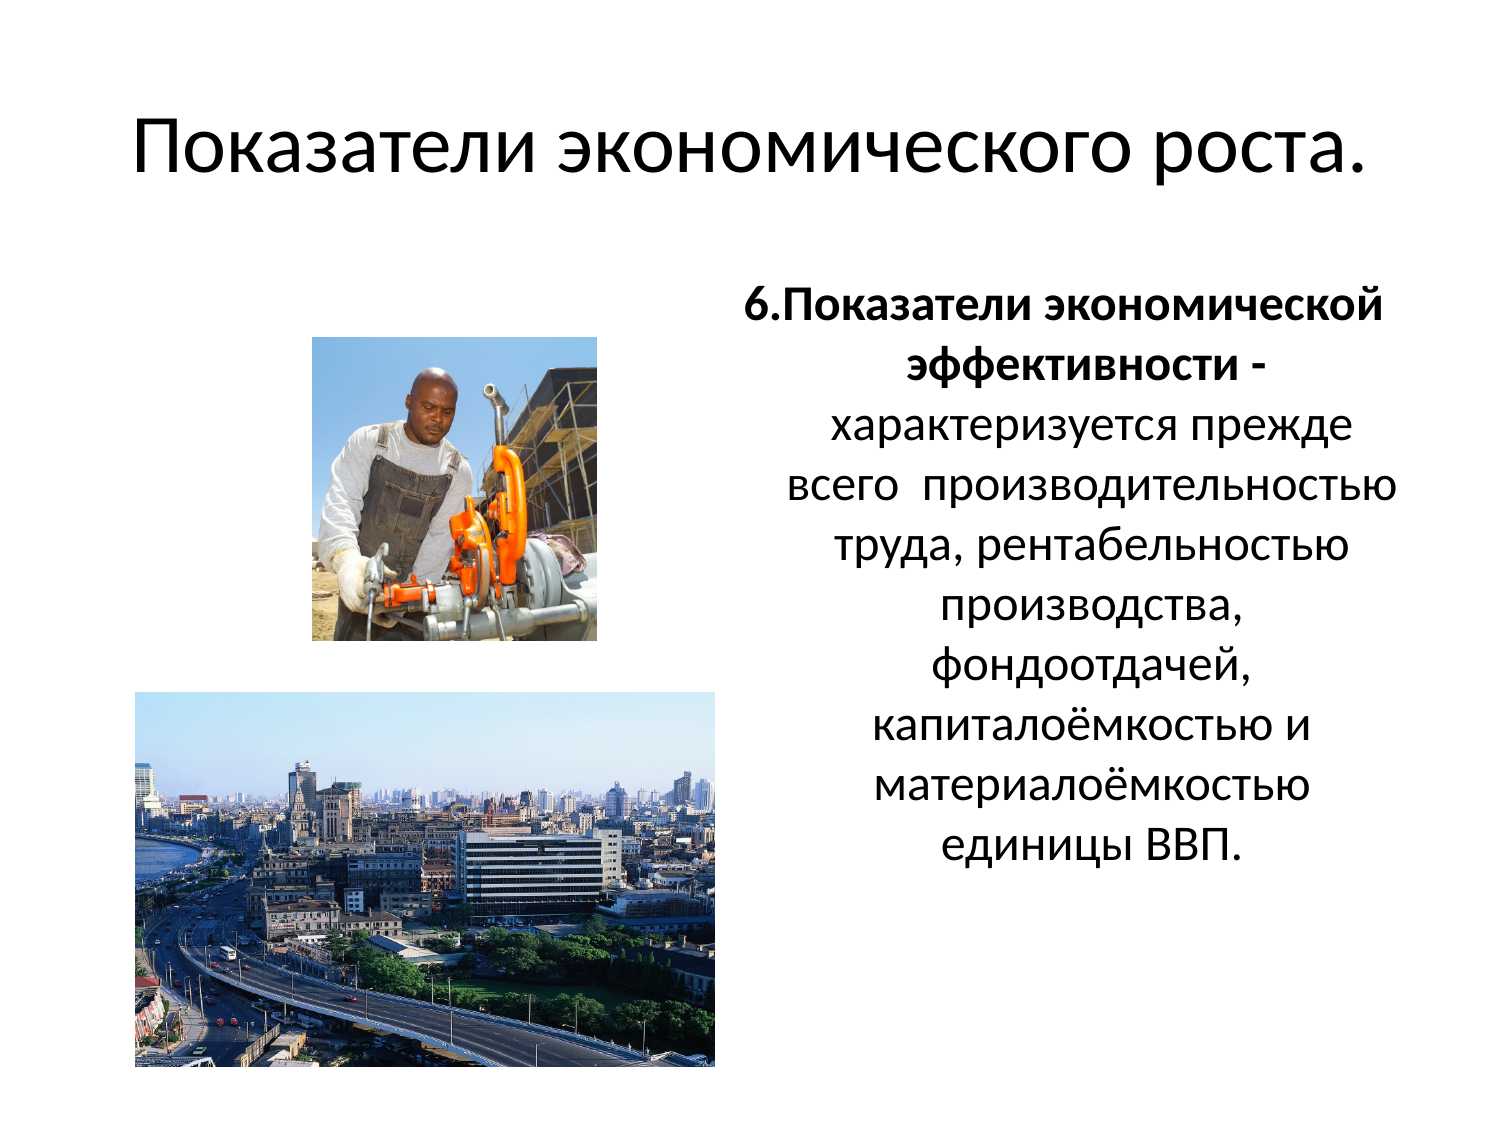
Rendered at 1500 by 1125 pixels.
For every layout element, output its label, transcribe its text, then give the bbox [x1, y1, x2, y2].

picture [312, 337, 597, 642]
list 6.Показатели экономической эффективности - характеризуется прежде всего производительностью труда, рентабельностью производства, фондоотдачей, капиталоёмкостью и материалоёмкостью единицы ВВП. [702, 262, 1425, 1006]
picture [135, 692, 715, 1068]
title Показатели экономического роста. [75, 45, 1425, 233]
